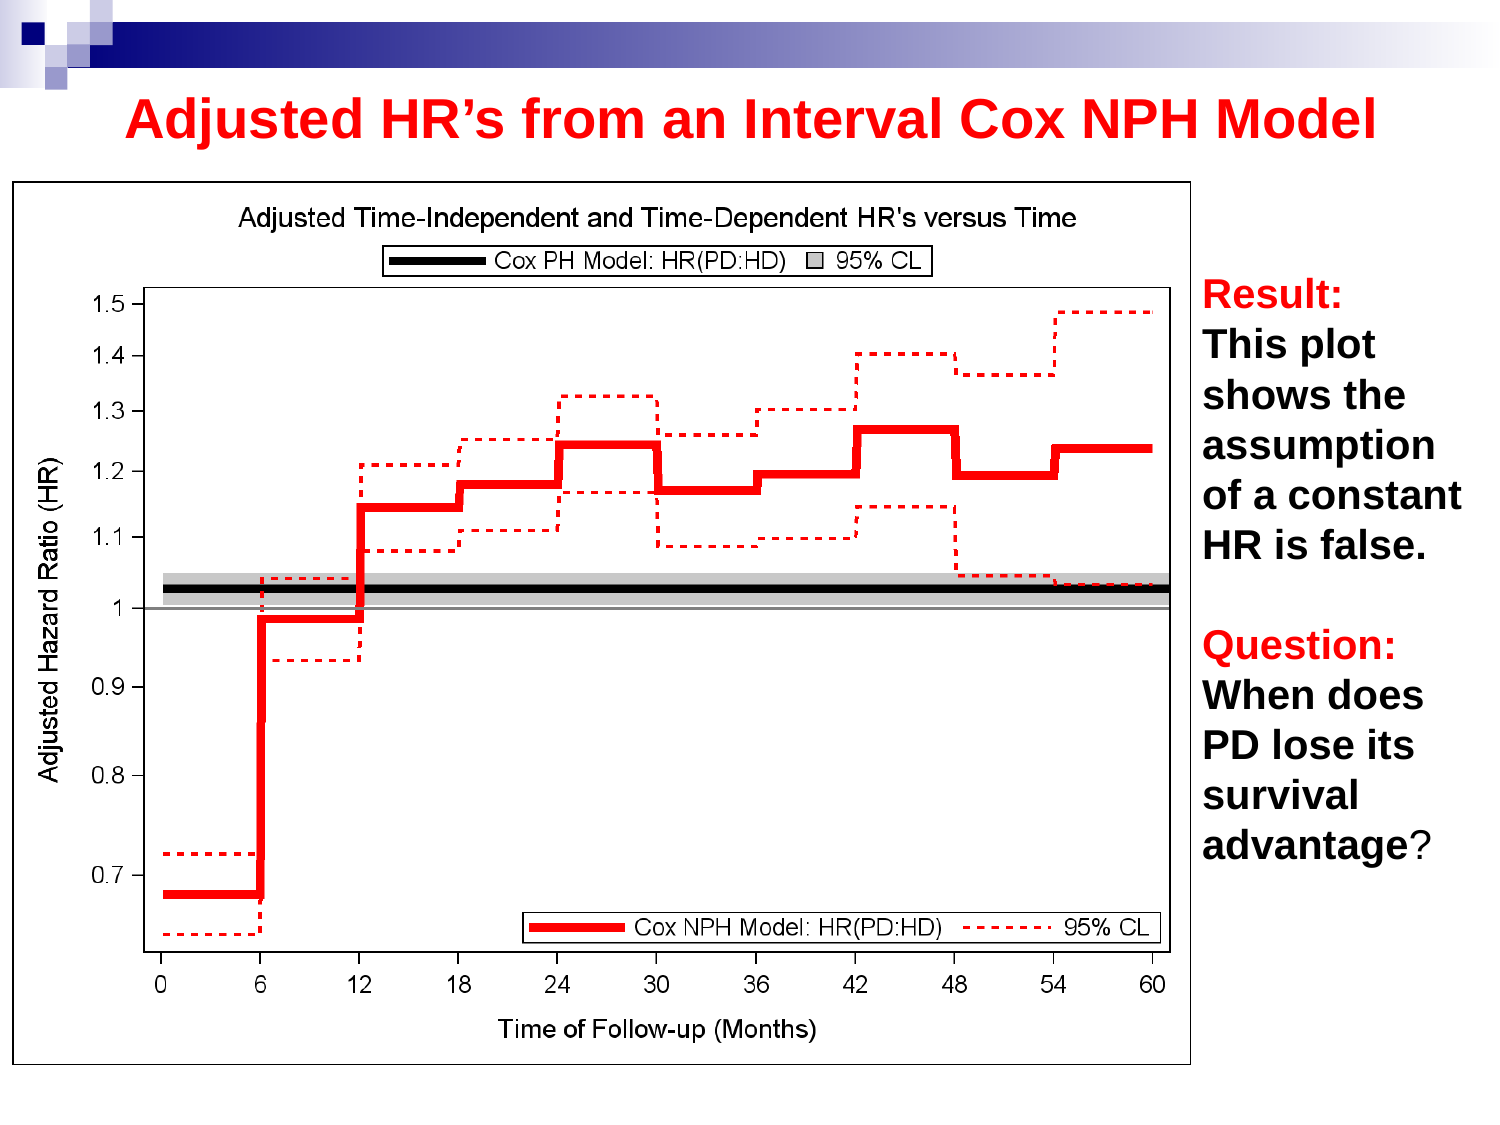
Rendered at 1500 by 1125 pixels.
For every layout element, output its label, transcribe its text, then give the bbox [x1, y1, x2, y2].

picture [12, 181, 1191, 1065]
text_box Adjusted HR’s from an Interval Cox NPH Model [12, 74, 1490, 164]
text_box Result: This plot shows the assumption of a constant HR is false. Question: When does PD lose its survival advantage? [1191, 259, 1485, 875]
